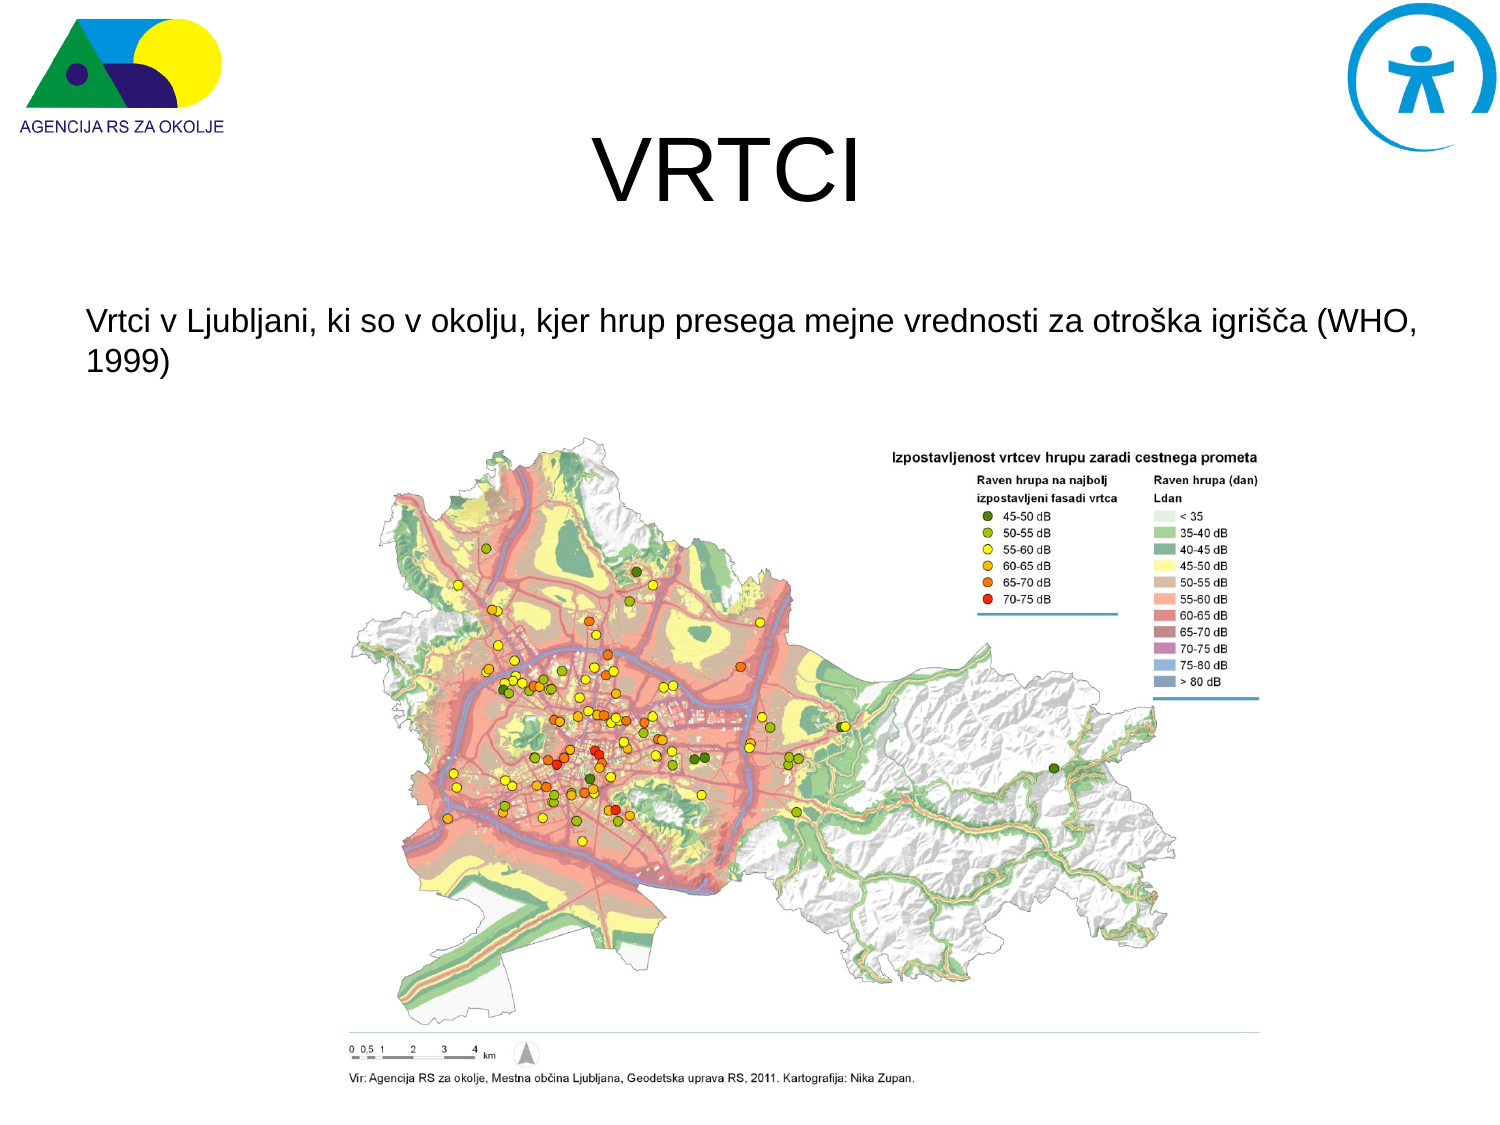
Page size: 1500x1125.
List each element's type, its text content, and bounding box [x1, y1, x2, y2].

picture [300, 406, 1306, 1117]
picture [1346, 0, 1500, 154]
text_box Vrtci v Ljubljani, ki so v okolju, kjer hrup presega mejne vrednosti za otroška igrišča (WHO, 1999) [70, 291, 1447, 387]
title VRTCI [53, 101, 1404, 290]
picture [0, 0, 243, 154]
